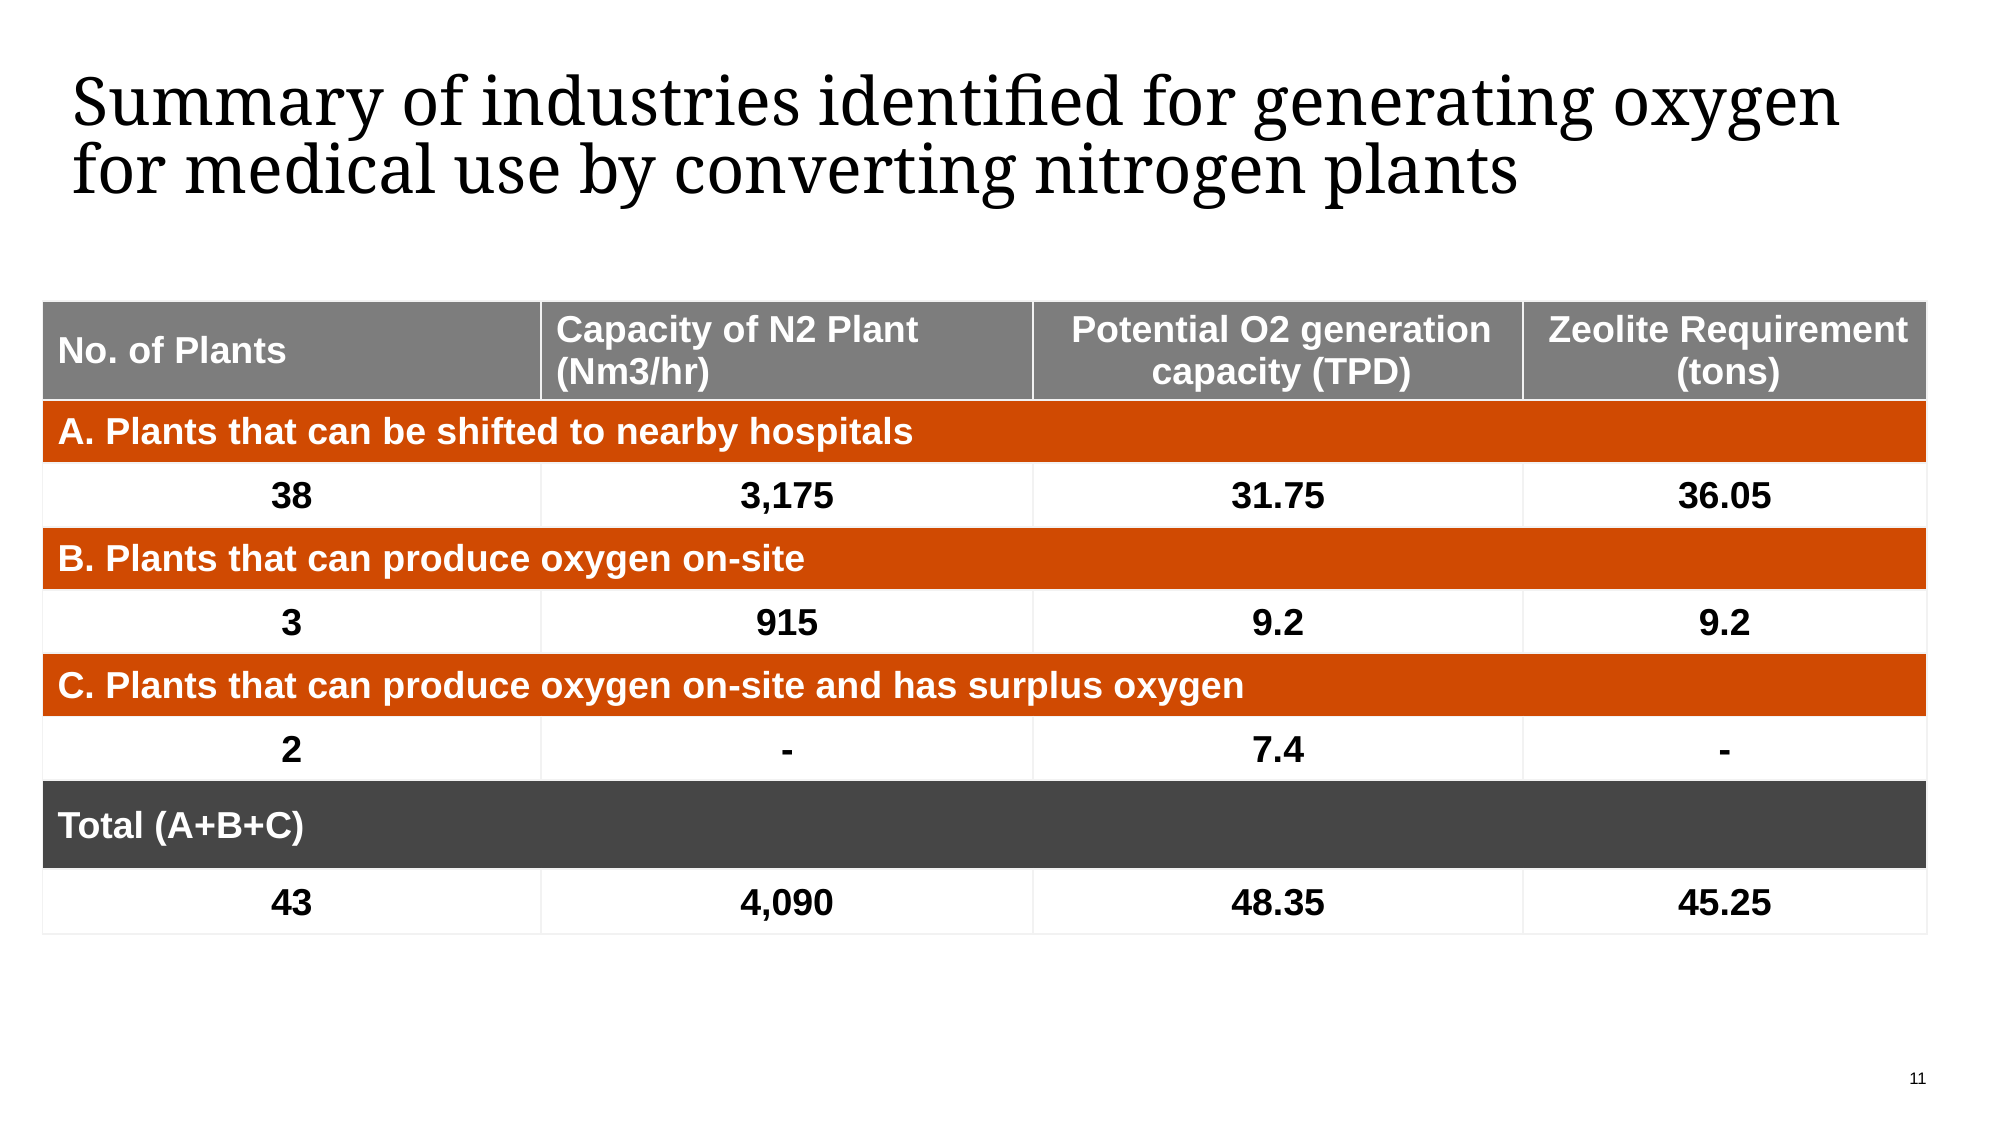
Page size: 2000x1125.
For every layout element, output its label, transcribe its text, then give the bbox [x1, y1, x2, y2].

table_cell 36.05 [1524, 464, 1926, 526]
title Summary of industries identified for generating oxygen for medical use by converting nitrogen plants [72, 70, 1927, 206]
table_header Capacity of N2 Plant (Nm3/hr) [542, 302, 1032, 399]
table_cell 3 [43, 591, 540, 652]
table_cell 45.25 [1524, 870, 1926, 933]
table_cell 915 [542, 591, 1032, 652]
table_header Zeolite Requirement (tons) [1524, 302, 1926, 399]
table_cell 9.2 [1524, 591, 1926, 652]
table_cell - [542, 717, 1032, 779]
table_cell 9.2 [1034, 591, 1522, 652]
table_cell 38 [43, 464, 540, 526]
table_header No. of Plants [43, 302, 540, 399]
table_cell A. Plants that can be shifted to nearby hospitals [43, 401, 1926, 462]
table_cell B. Plants that can produce oxygen on-site [43, 528, 1926, 589]
table_cell 7.4 [1034, 717, 1522, 779]
table_cell C. Plants that can produce oxygen on-site and has surplus oxygen [43, 654, 1926, 716]
table_cell 48.35 [1034, 870, 1522, 933]
table_cell 4,090 [542, 870, 1032, 933]
slide_number 11 [1347, 1065, 1927, 1088]
table_cell 3,175 [542, 464, 1032, 526]
table_cell 43 [43, 870, 540, 933]
table_cell - [1524, 717, 1926, 779]
table_cell 31.75 [1034, 464, 1522, 526]
table_cell 2 [43, 717, 540, 779]
table_header Potential O2 generation capacity (TPD) [1034, 302, 1522, 399]
table_cell Total (A+B+C) [43, 781, 1926, 868]
